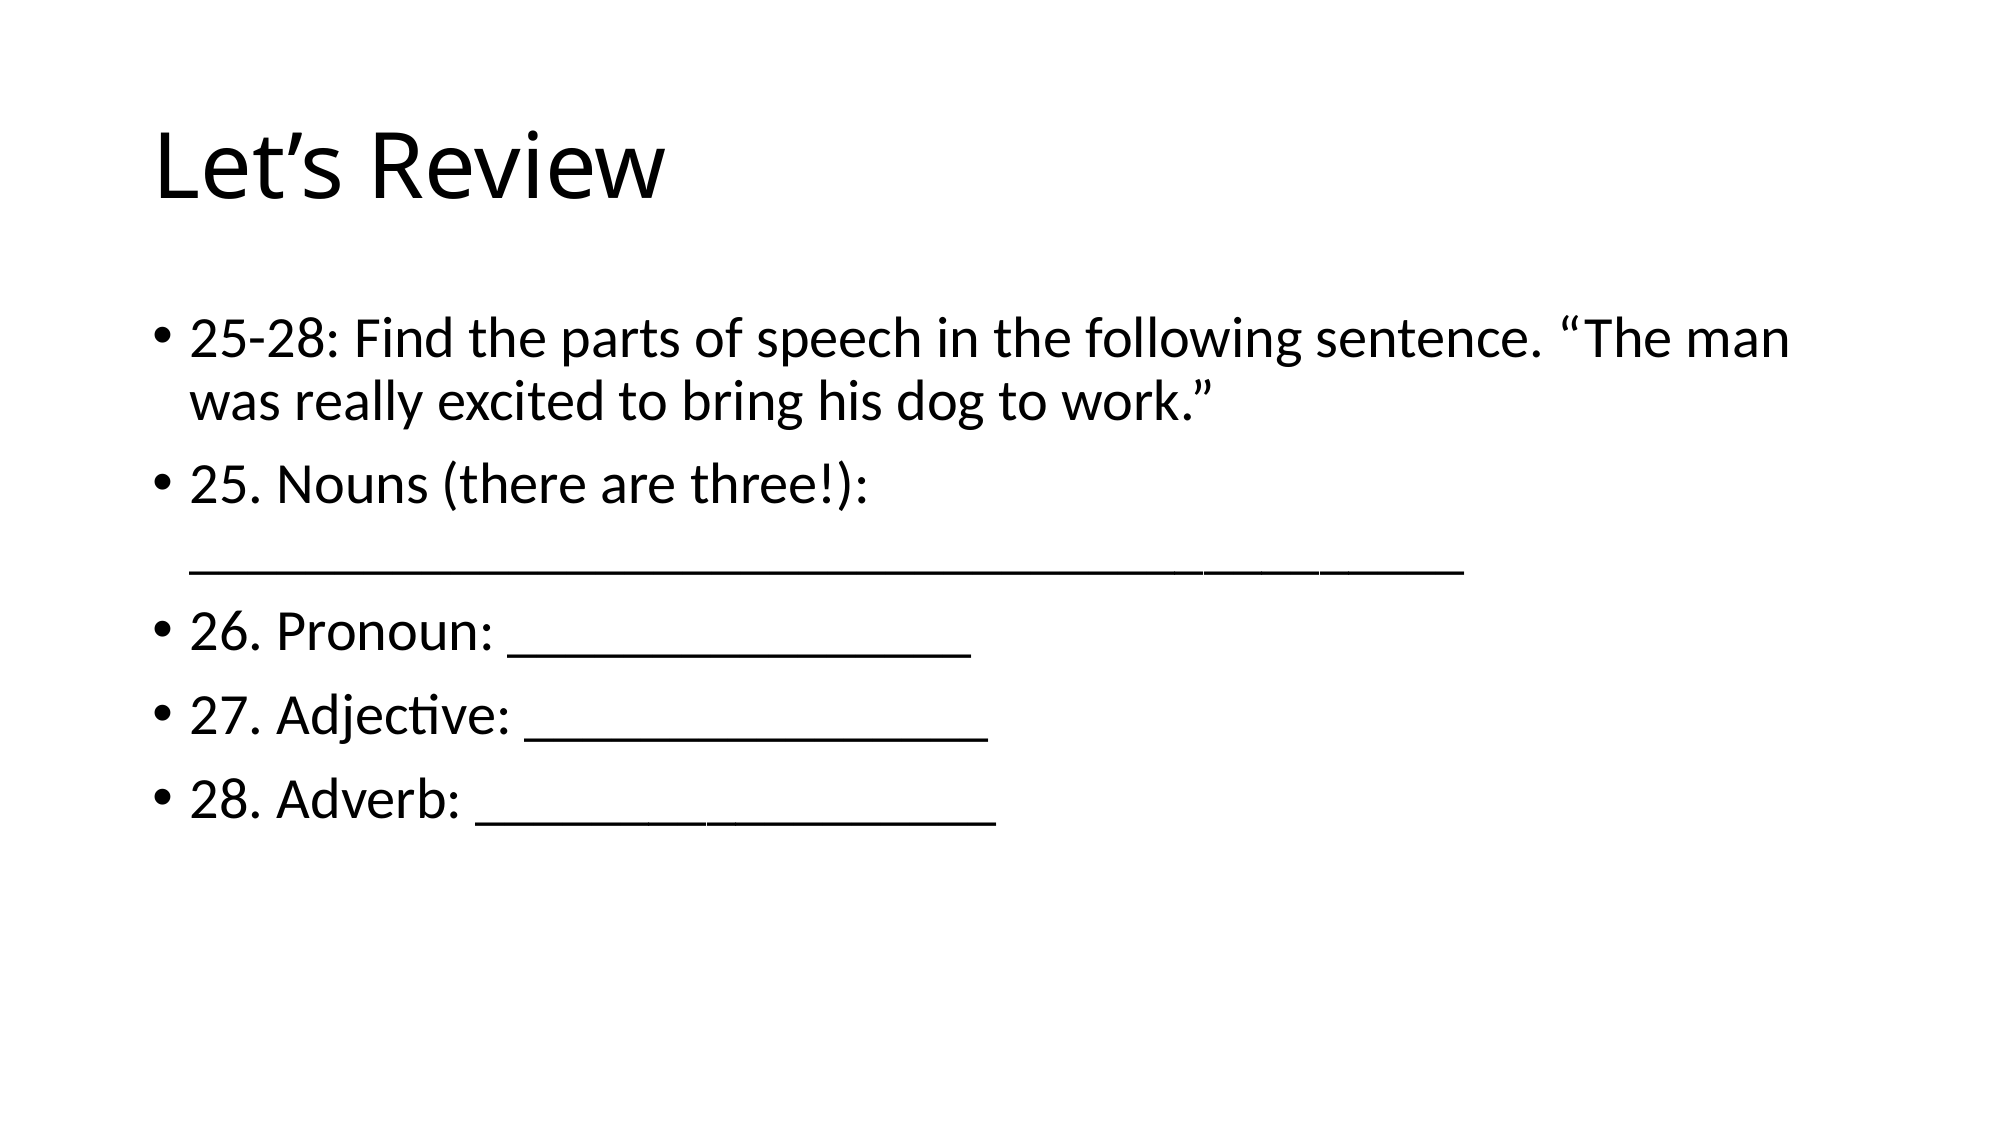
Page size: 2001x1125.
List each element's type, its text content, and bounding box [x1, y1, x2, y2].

list 25-28: Find the parts of speech in the following sentence. “The man was really excited to bring his dog to work.” 25. Nouns (there are three!): ____________________________________________ 26. Pronoun: ________________ 27. Adjective: ________________ 28. Adverb: __________________ [137, 299, 1863, 1014]
title Let’s Review [137, 59, 1863, 278]
